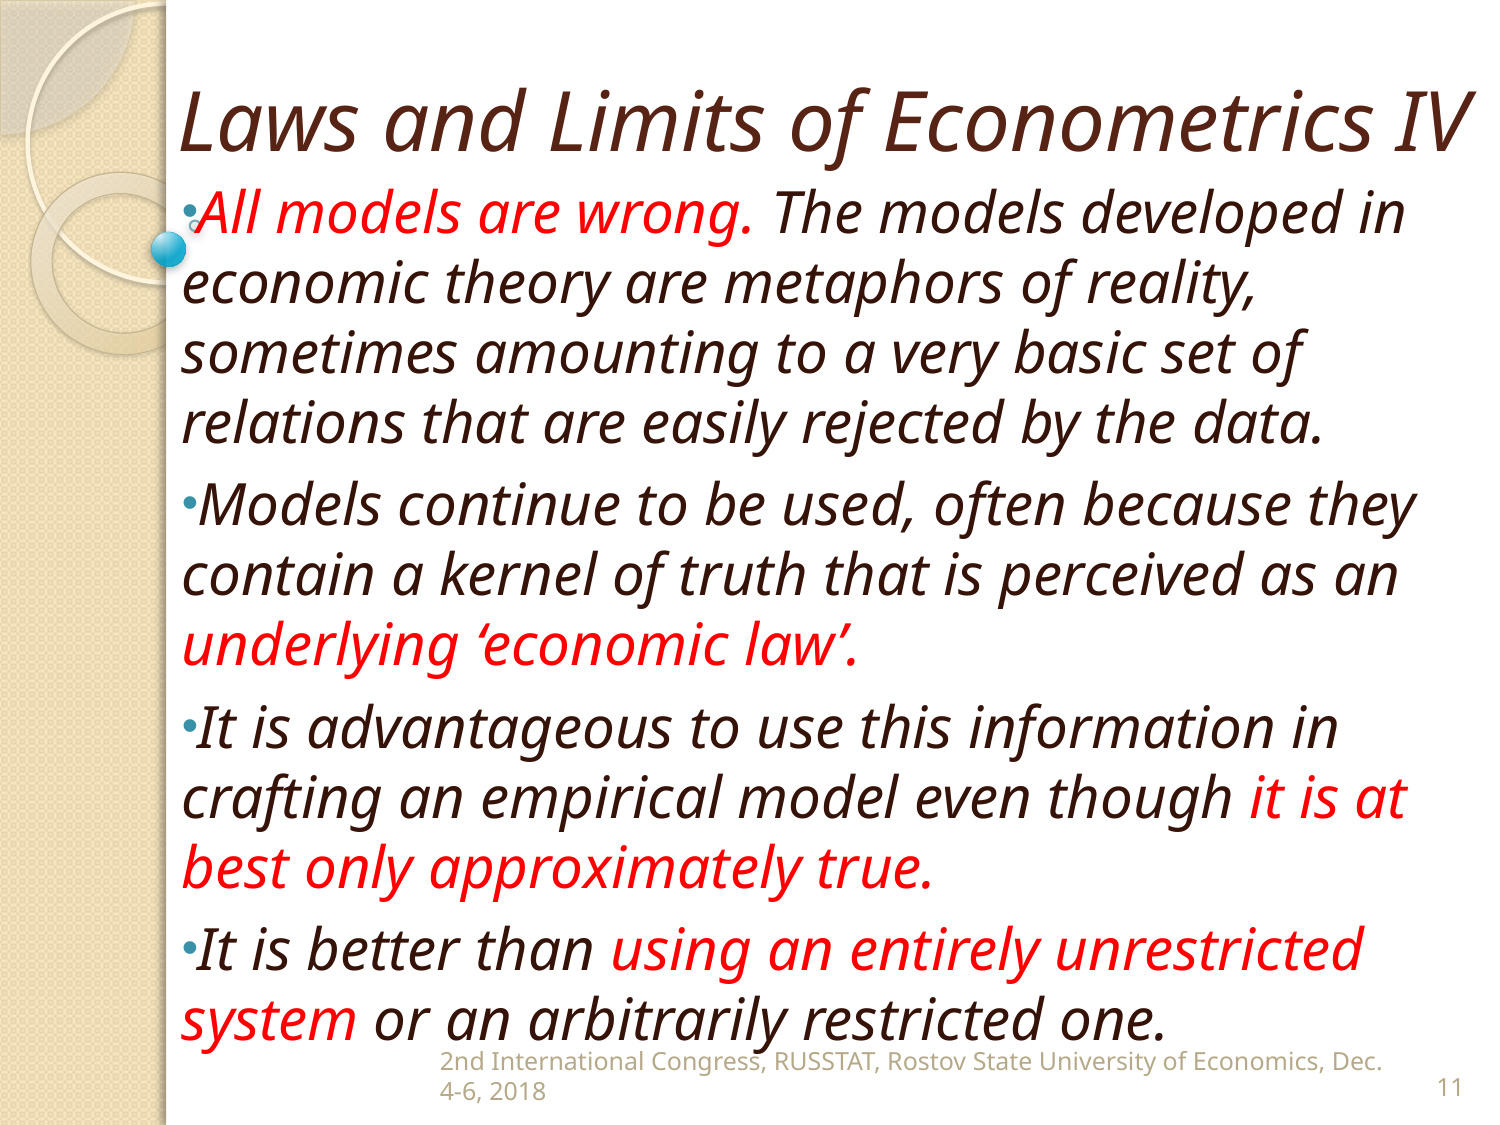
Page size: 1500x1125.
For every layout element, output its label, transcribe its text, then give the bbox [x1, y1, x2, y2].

footer 2nd International Congress, RUSSTAT, Rostov State University of Economics, Dec. 4-6, 2018 [425, 1034, 1413, 1113]
subtitle All models are wrong. The models developed in economic theory are metaphors of reality, sometimes amounting to a very basic set of relations that are easily rejected by the data. Models continue to be used, often because they contain a kernel of truth that is perceived as an underlying ‘economic law’. It is advantageous to use this information in crafting an empirical model even though it is at best only approximately true. It is better than using an entirely unrestricted system or an arbitrarily restricted one. [162, 174, 1450, 1050]
title Laws and Limits of Econometrics IV [162, 59, 1500, 175]
slide_number 11 [1413, 1034, 1488, 1113]
